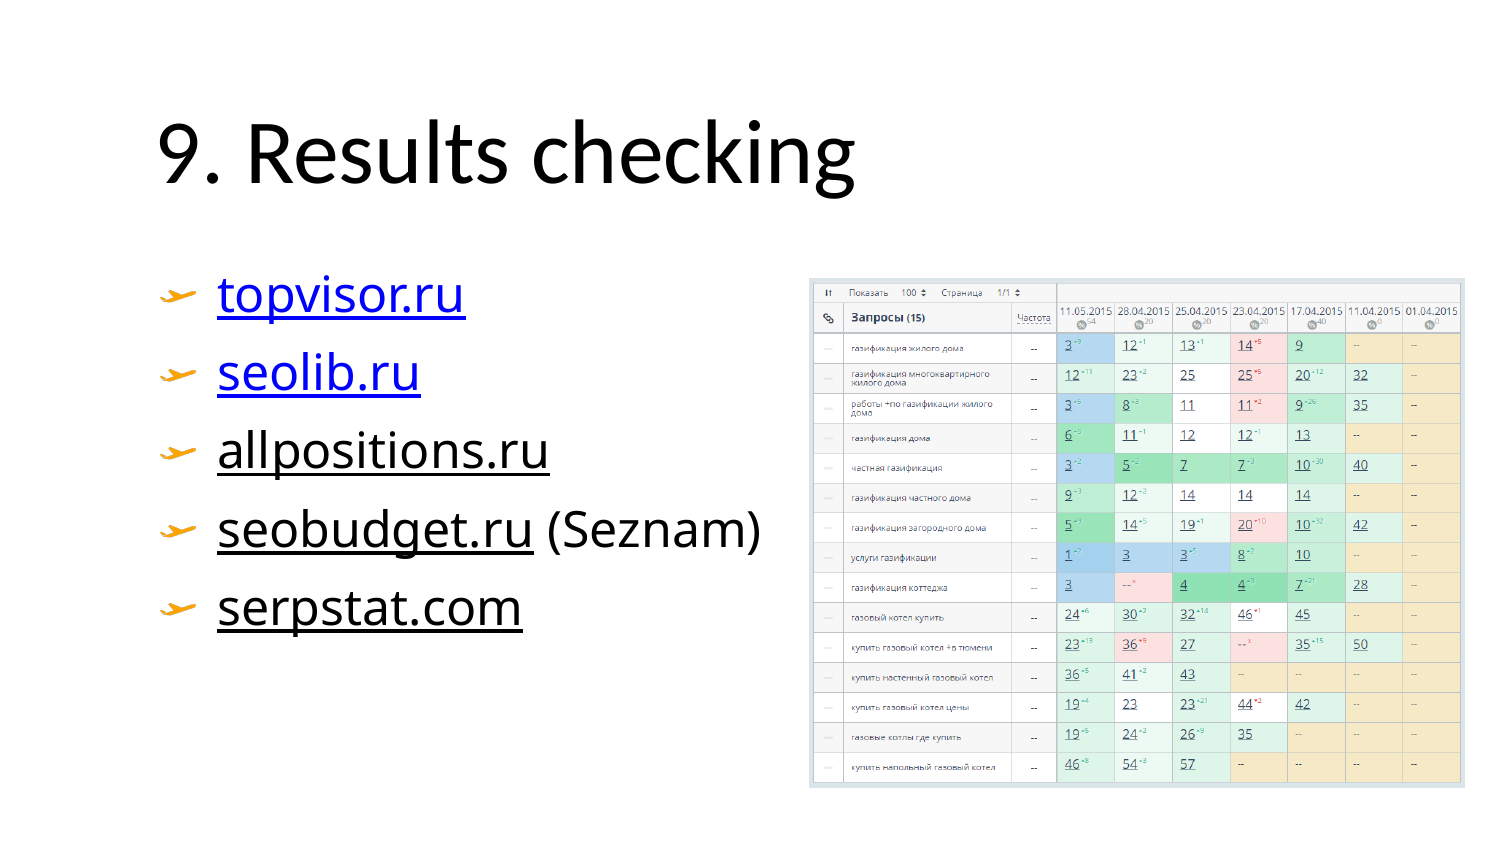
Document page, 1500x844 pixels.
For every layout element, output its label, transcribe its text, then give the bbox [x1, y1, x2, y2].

list topvisor.ru seolib.ru allpositions.ru seobudget.ru (Seznam) serpstat.com [145, 254, 1412, 812]
picture [160, 278, 196, 314]
picture [160, 435, 196, 471]
text_box 9. Results checking [139, 76, 1325, 218]
picture [160, 513, 196, 549]
picture [808, 278, 1465, 789]
picture [160, 591, 196, 627]
picture [160, 357, 196, 393]
